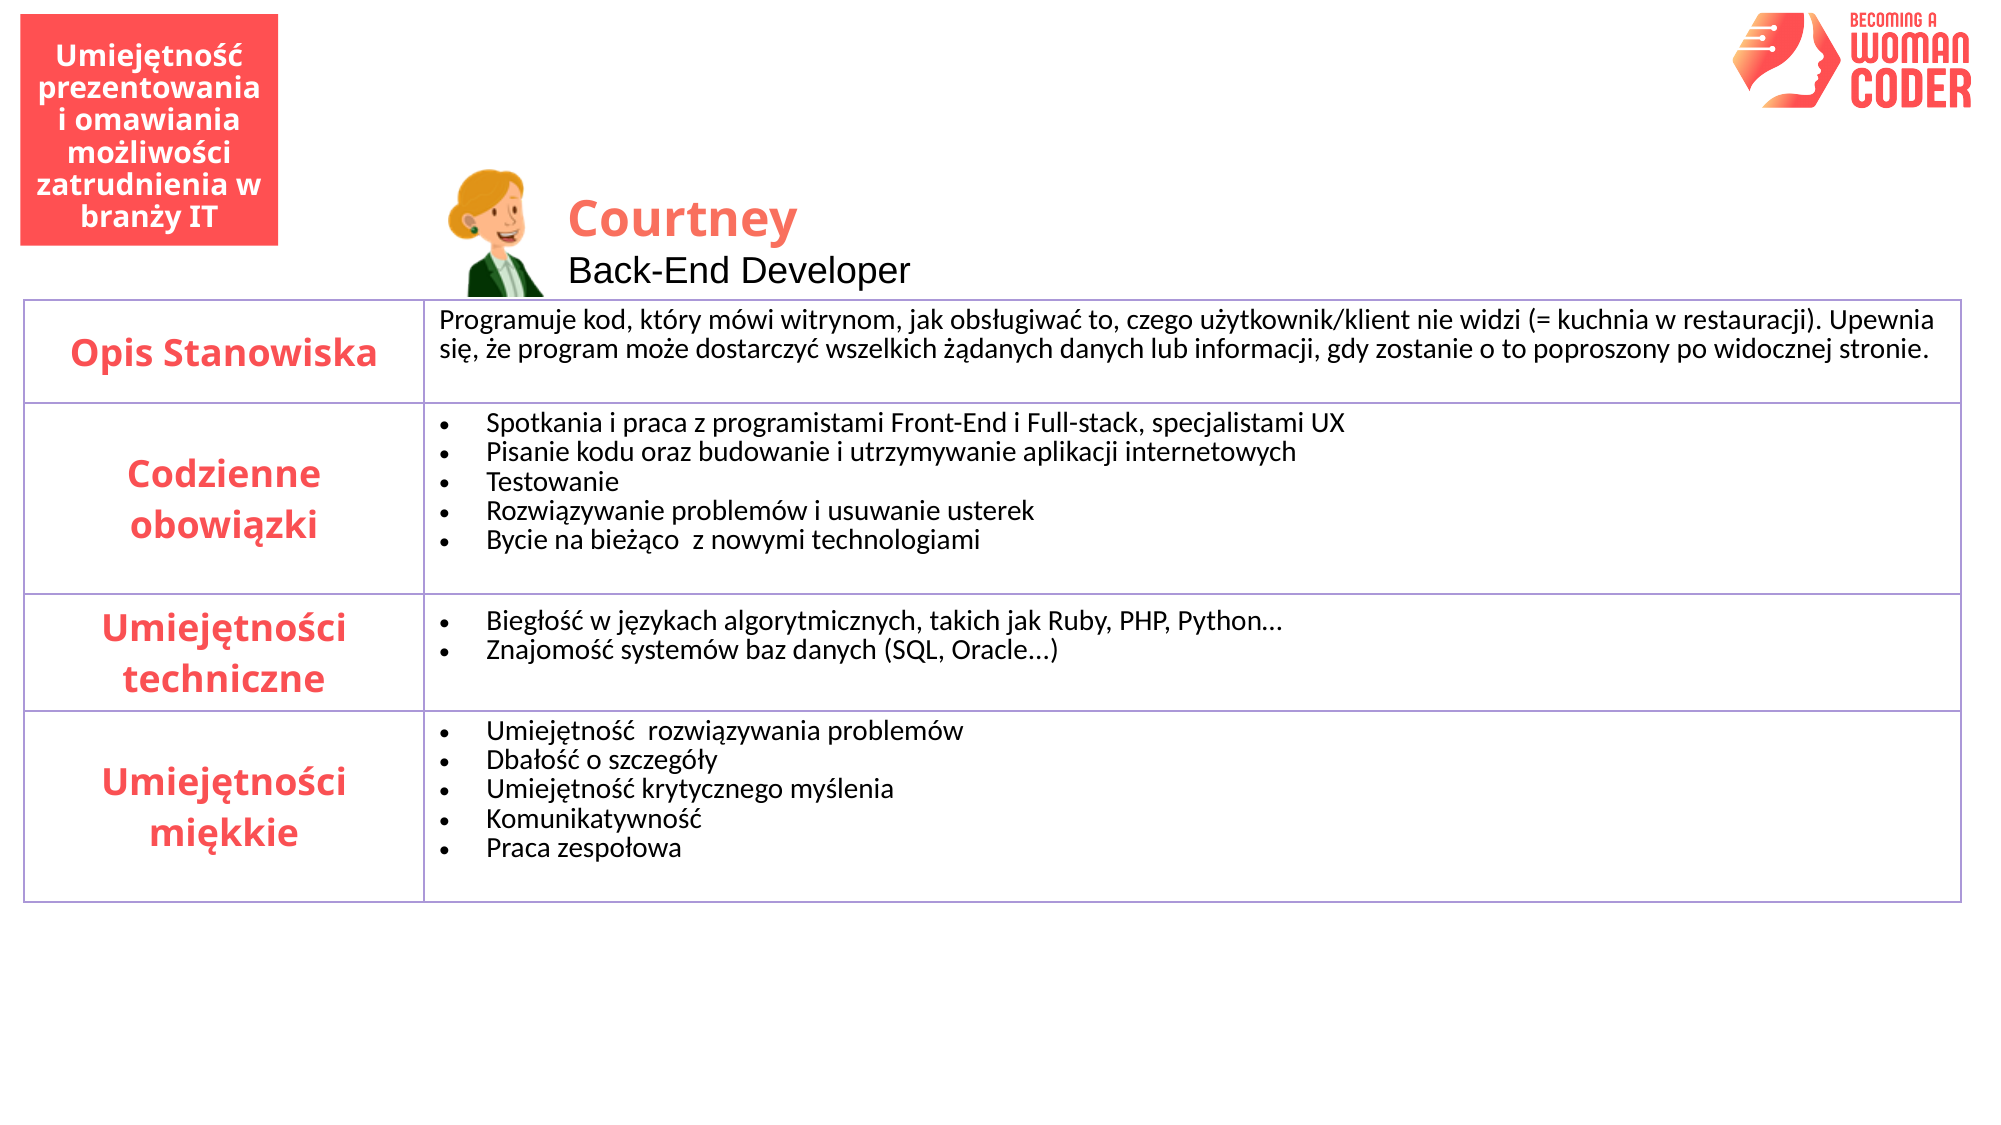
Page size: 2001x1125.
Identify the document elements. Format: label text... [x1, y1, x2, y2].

picture [448, 169, 549, 297]
table_cell Biegłość w językach algorytmicznych, takich jak Ruby, PHP, Python… Znajomość systemów baz danych (SQL, Oracle...) [425, 595, 1960, 710]
table_cell Codzienne obowiązki [25, 404, 423, 593]
table_cell Umiejętności miękkie [25, 712, 423, 901]
table_header Opis Stanowiska [25, 301, 423, 402]
table_cell Umiejętność rozwiązywania problemów Dbałość o szczegóły Umiejętność krytycznego myślenia Komunikatywność Praca zespołowa [425, 712, 1960, 901]
picture [1693, 0, 2000, 130]
table_cell Spotkania i praca z programistami Front-End i Full-stack, specjalistami UX Pisanie kodu oraz budowanie i utrzymywanie aplikacji internetowych Testowanie Rozwiązywanie problemów i usuwanie usterek Bycie na bieżąco z nowymi technologiami [425, 404, 1960, 593]
table_cell Umiejętności techniczne [25, 595, 423, 710]
table_header Programuje kod, który mówi witrynom, jak obsługiwać to, czego użytkownik/klient nie widzi (= kuchnia w restauracji). Upewnia się, że program może dostarczyć wszelkich żądanych danych lub informacji, gdy zostanie o to poproszony po widocznej stronie. [425, 301, 1960, 402]
text_box Umiejętność prezentowania i omawiania możliwości zatrudnienia w branży IT [20, 14, 279, 246]
text_box Courtney Back-End Developer [553, 178, 1421, 299]
